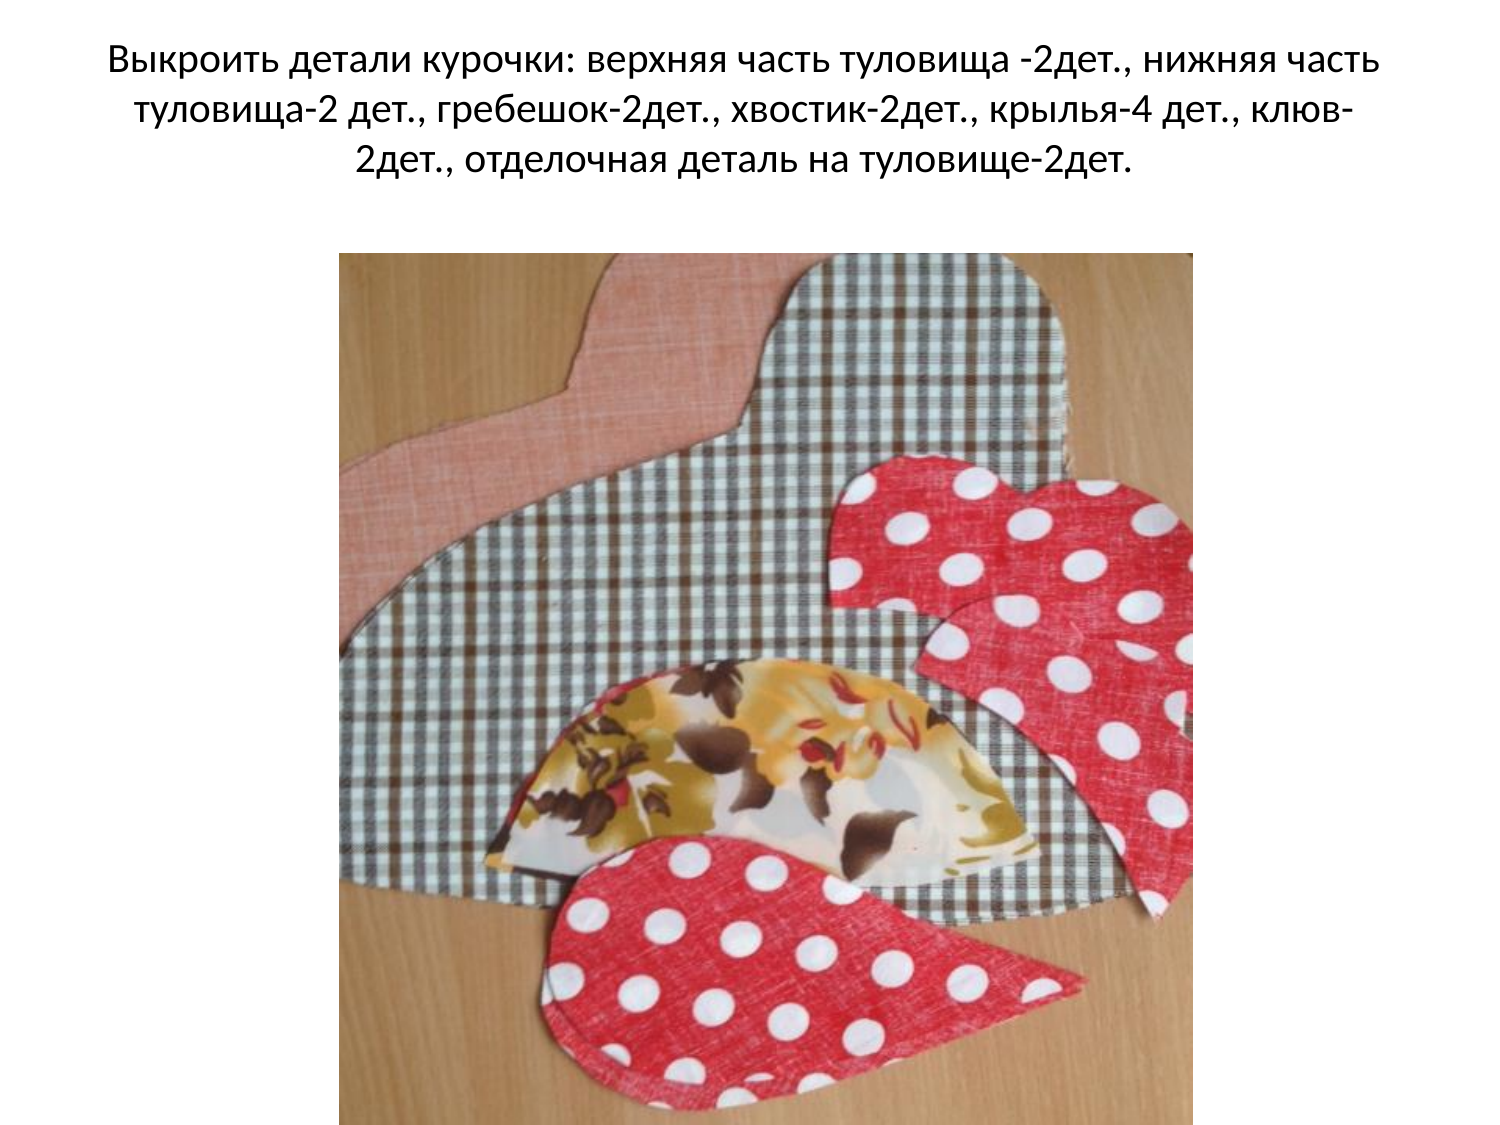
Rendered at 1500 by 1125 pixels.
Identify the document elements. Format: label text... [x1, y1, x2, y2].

title Выкроить детали курочки: верхняя часть туловища -2дет., нижняя часть туловища-2 дет., гребешок-2дет., хвостик-2дет., крылья-4 дет., клюв-2дет., отделочная деталь на туловище-2дет. [70, 0, 1418, 211]
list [339, 253, 1193, 1125]
